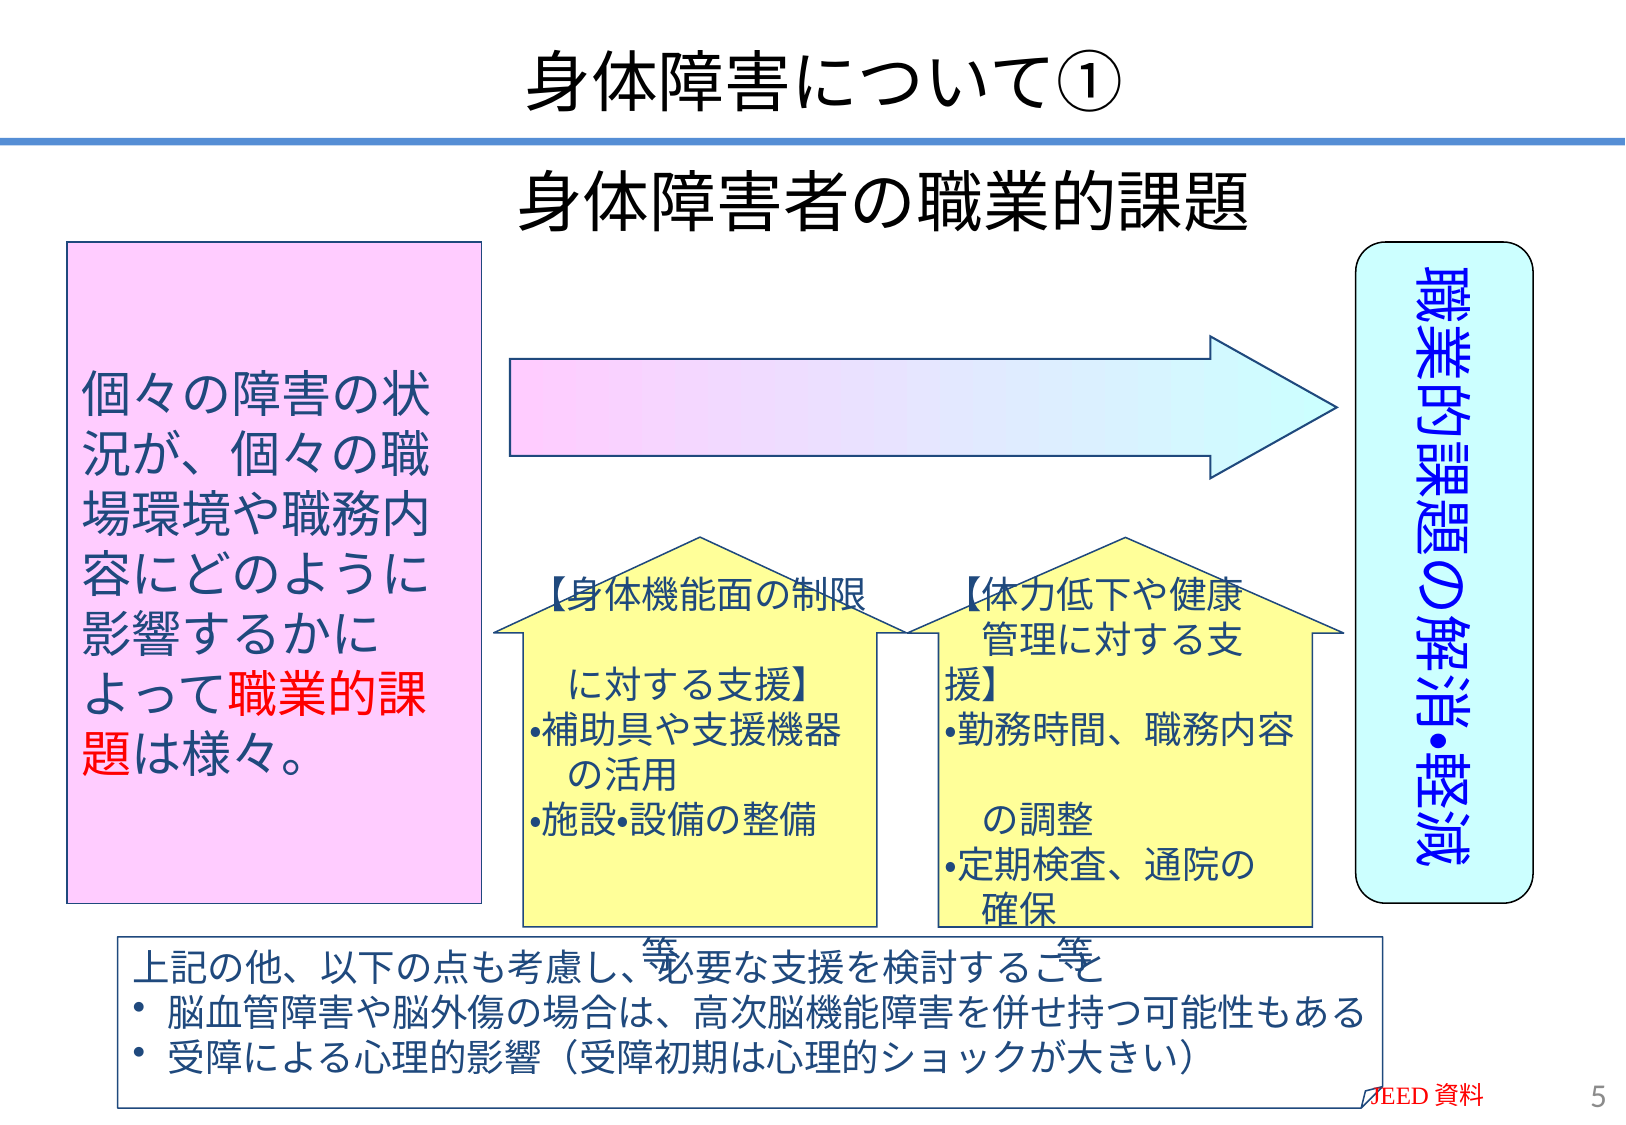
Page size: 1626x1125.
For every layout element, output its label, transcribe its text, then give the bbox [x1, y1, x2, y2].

text_box 個々の障害の状況が、個々の職場環境や職務内容にどのように影響するかによって職業的課題は様々。 [67, 242, 482, 904]
title 身体障害について① [25, 24, 1623, 134]
text_box 職業的課題の解消・軽減 [1355, 242, 1534, 904]
text_box [0, 136, 1625, 147]
text_box 上記の他、以下の点も考慮し、必要な支援を検討すること 脳血管障害や脳外傷の場合は、高次脳機能障害を併せ持つ可能性もある 受障による心理的影響（受障初期は心理的ショックが大きい） [117, 936, 1383, 1109]
text_box [510, 336, 1337, 479]
text_box 【体力低下や健康 管理に対する支援】 ・勤務時間、職務内容 の調整 ・定期検査、通院の 確保 等 [906, 537, 1344, 927]
slide_number 5 [1242, 1063, 1622, 1124]
text_box 身体障害者の職業的課題 [493, 145, 1274, 255]
text_box 【身体機能面の制限 に対する支援】 ・補助具や支援機器 の活用 ・施設・設備の整備 等 [493, 537, 907, 927]
footer JEED資料 [1025, 1064, 1501, 1125]
